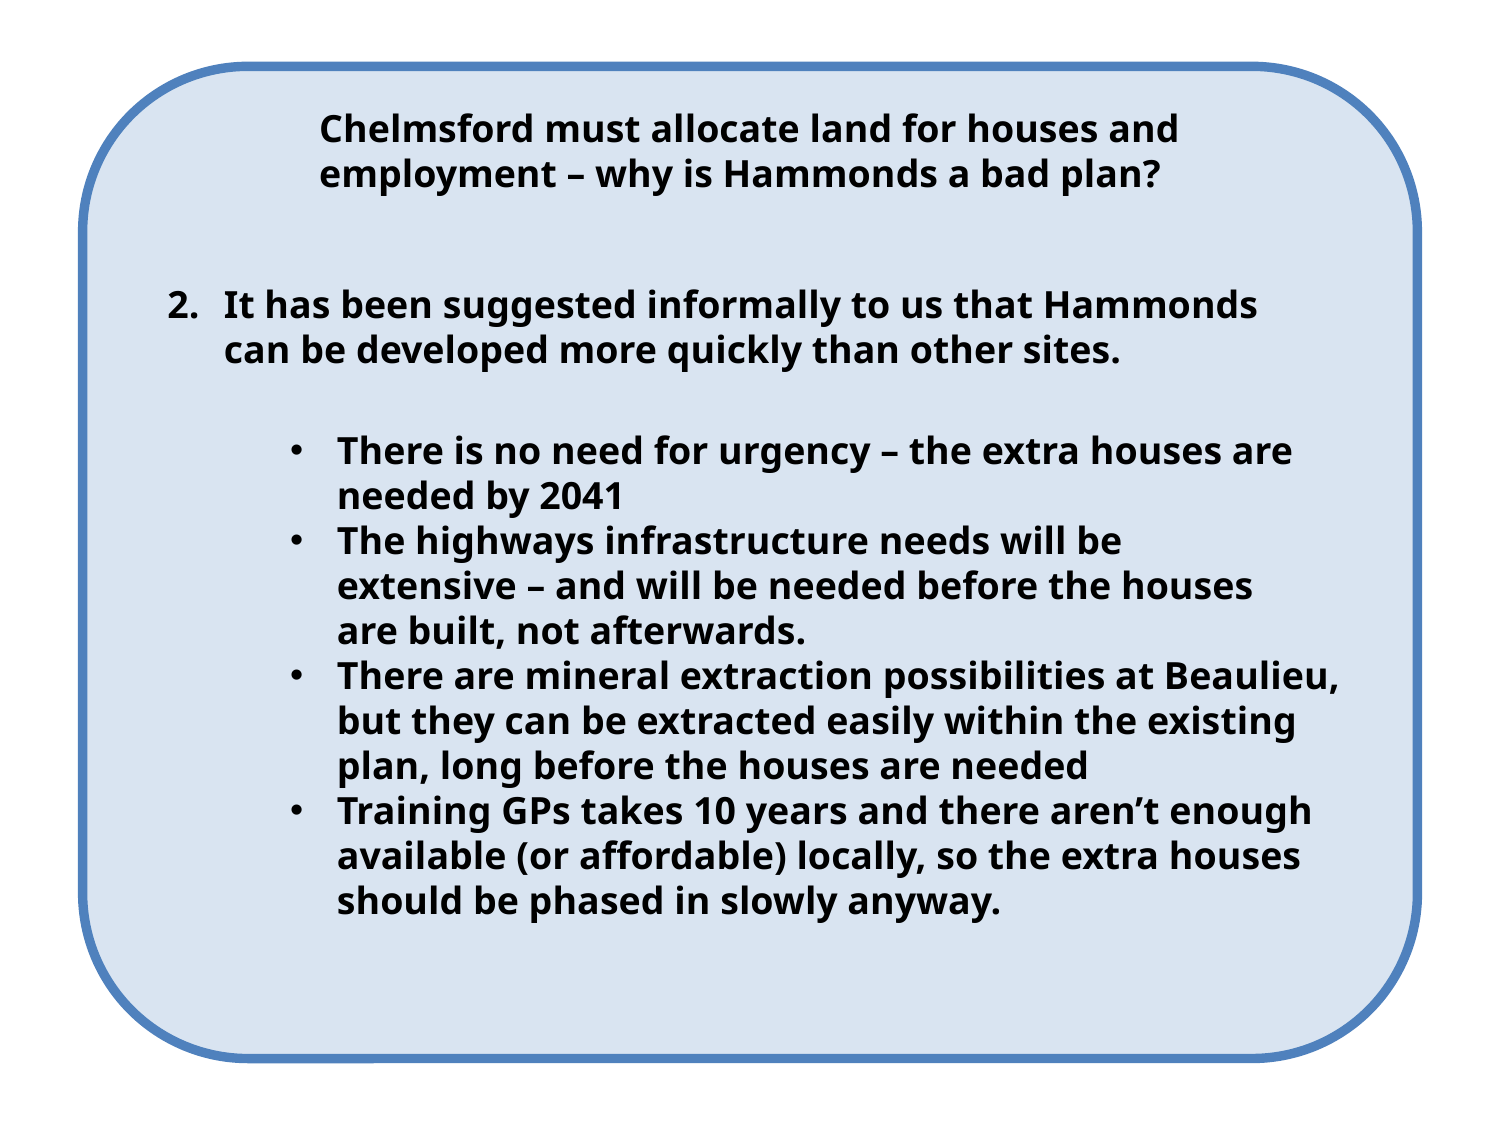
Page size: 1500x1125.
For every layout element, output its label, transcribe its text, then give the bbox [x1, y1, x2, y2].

text_box There is no need for urgency – the extra houses are needed by 2041 The highways infrastructure needs will be extensive – and will be needed before the houses are built, not afterwards. There are mineral extraction possibilities at Beaulieu, but they can be extracted easily within the existing plan, long before the houses are needed Training GPs takes 10 years and there aren’t enough available (or affordable) locally, so the extra houses should be phased in slowly anyway. [275, 419, 1356, 930]
text_box It has been suggested informally to us that Hammonds can be developed more quickly than other sites. [152, 273, 1275, 379]
text_box [80, 64, 1420, 1061]
text_box Chelmsford must allocate land for houses and employment – why is Hammonds a bad plan? [304, 97, 1196, 203]
